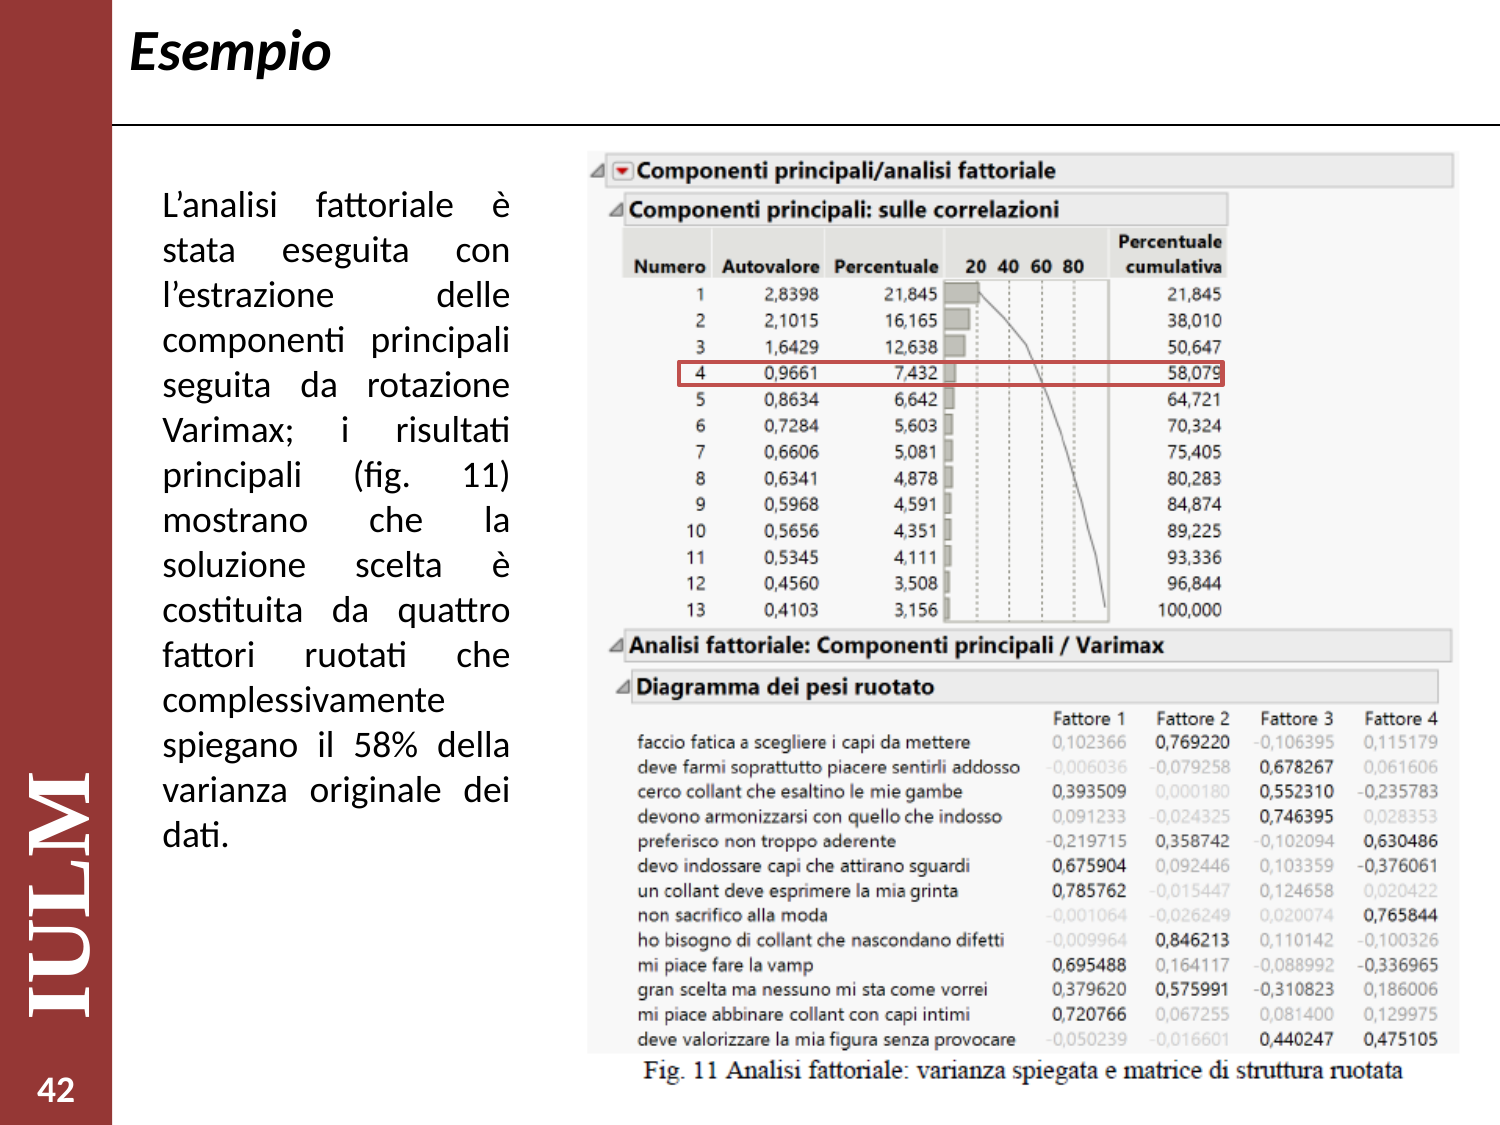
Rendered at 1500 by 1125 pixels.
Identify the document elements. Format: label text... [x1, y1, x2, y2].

picture [572, 145, 1472, 1097]
title Esempio [112, 0, 1500, 149]
text_box L’analisi fattoriale è stata eseguita con l’estrazione delle componenti principali seguita da rotazione Varimax; i risultati principali (fig. 11) mostrano che la soluzione scelta è costituita da quattro fattori ruotati che complessivamente spiegano il 58% della varianza originale dei dati. [147, 172, 526, 863]
